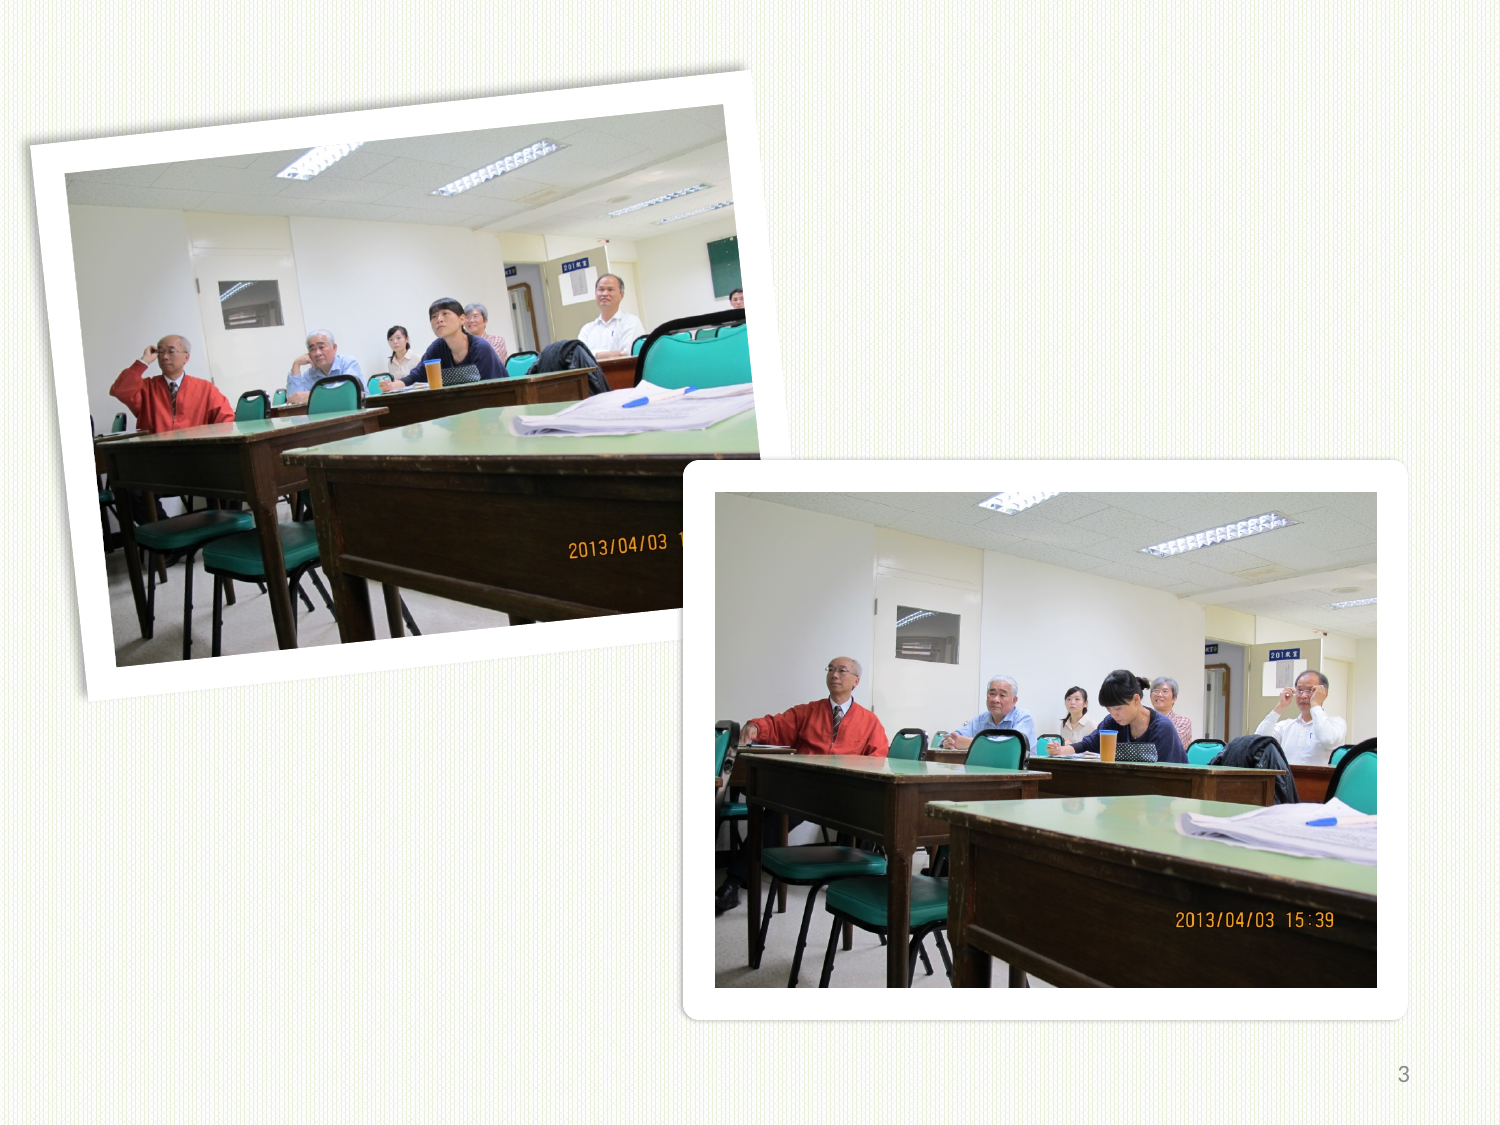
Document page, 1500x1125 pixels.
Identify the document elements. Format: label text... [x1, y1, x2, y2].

picture [114, 635, 415, 667]
slide_number 3 [1074, 1042, 1425, 1103]
picture [429, 105, 726, 136]
picture [752, 388, 760, 460]
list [714, 491, 1378, 989]
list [88, 136, 752, 635]
picture [66, 171, 88, 385]
